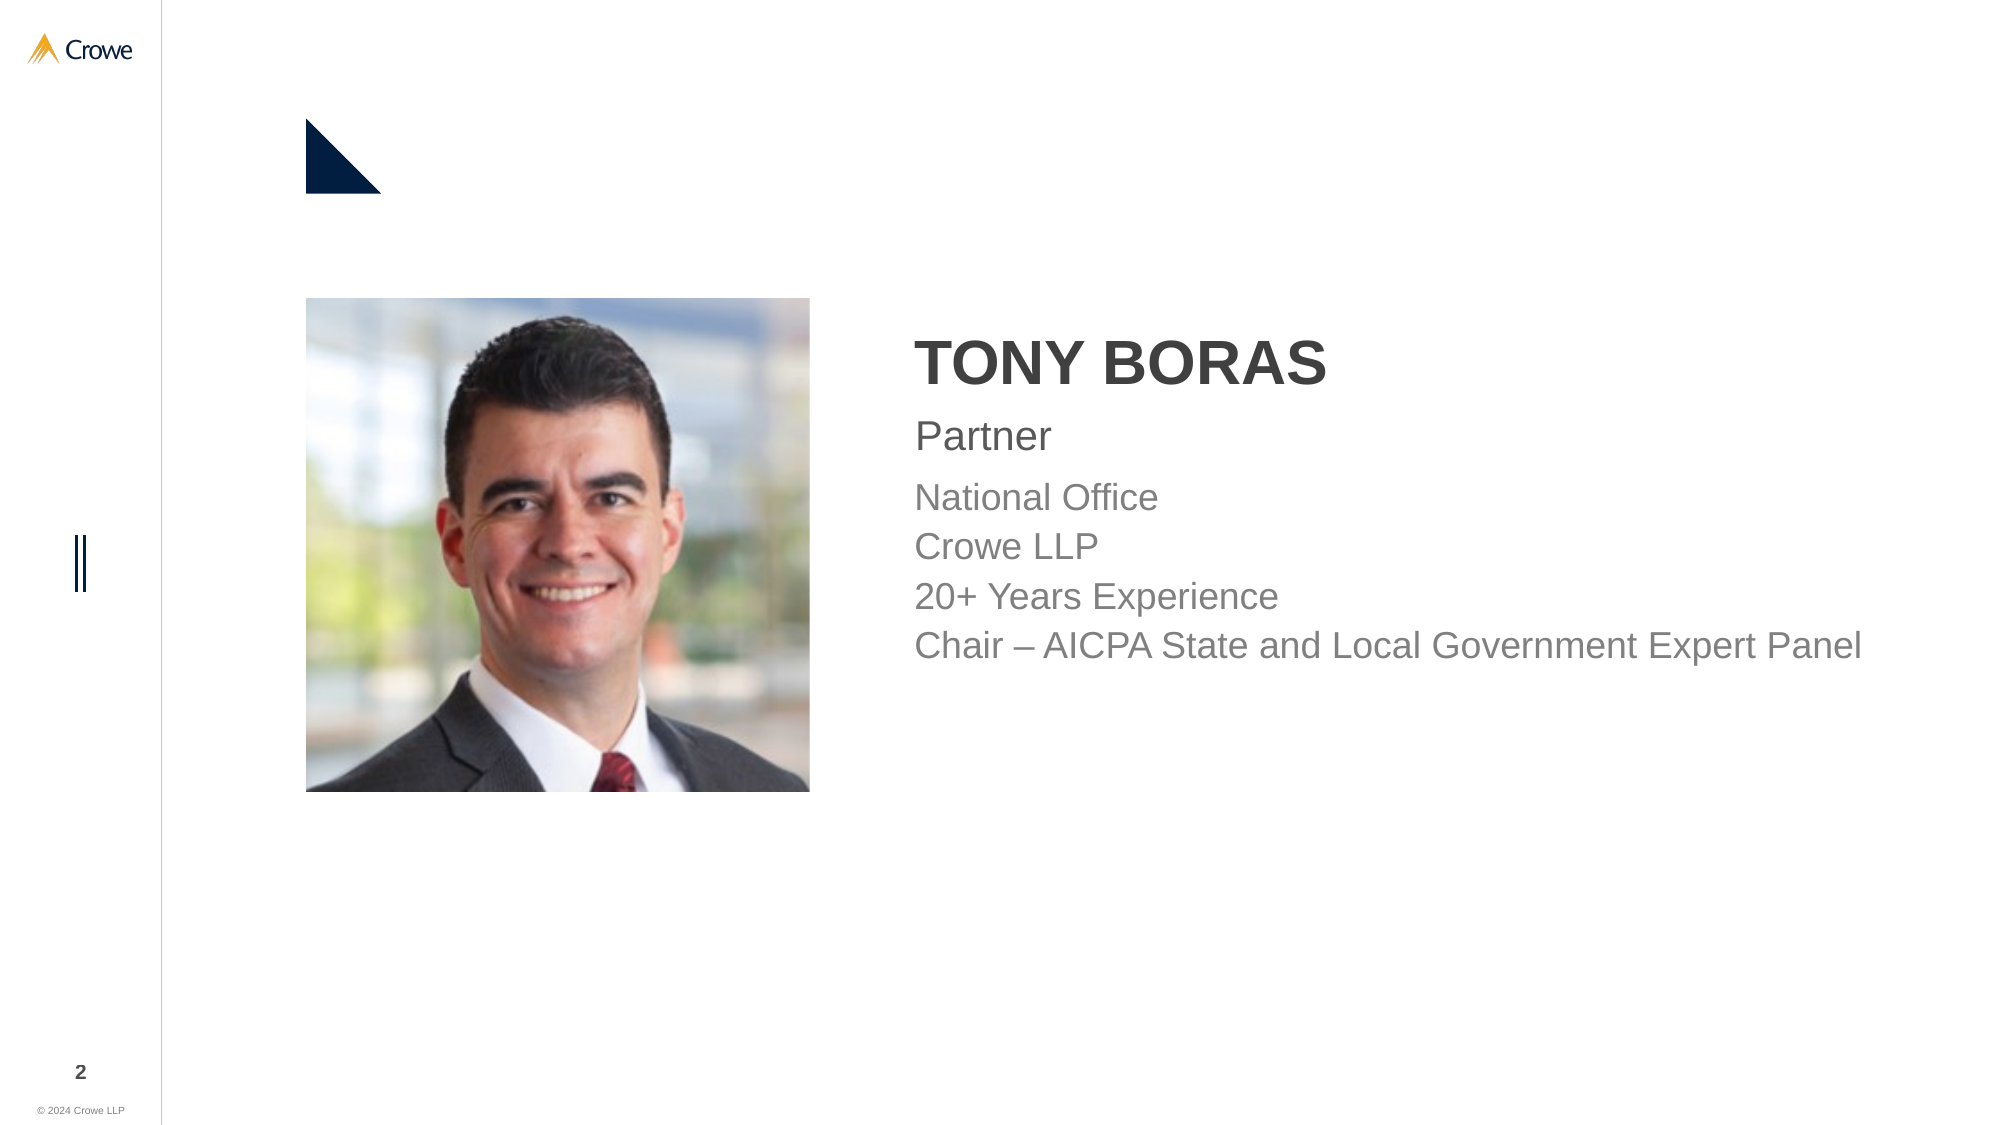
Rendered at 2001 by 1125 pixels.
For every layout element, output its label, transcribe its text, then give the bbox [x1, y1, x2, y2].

picture [26, 33, 133, 65]
list Tony Boras [914, 314, 1830, 388]
list Partner [915, 401, 1830, 455]
picture [306, 298, 810, 792]
slide_number 2 [38, 1052, 123, 1091]
list National Office Crowe LLP 20+ Years Experience Chair – AICPA State and Local Government Expert Panel [914, 460, 1890, 940]
